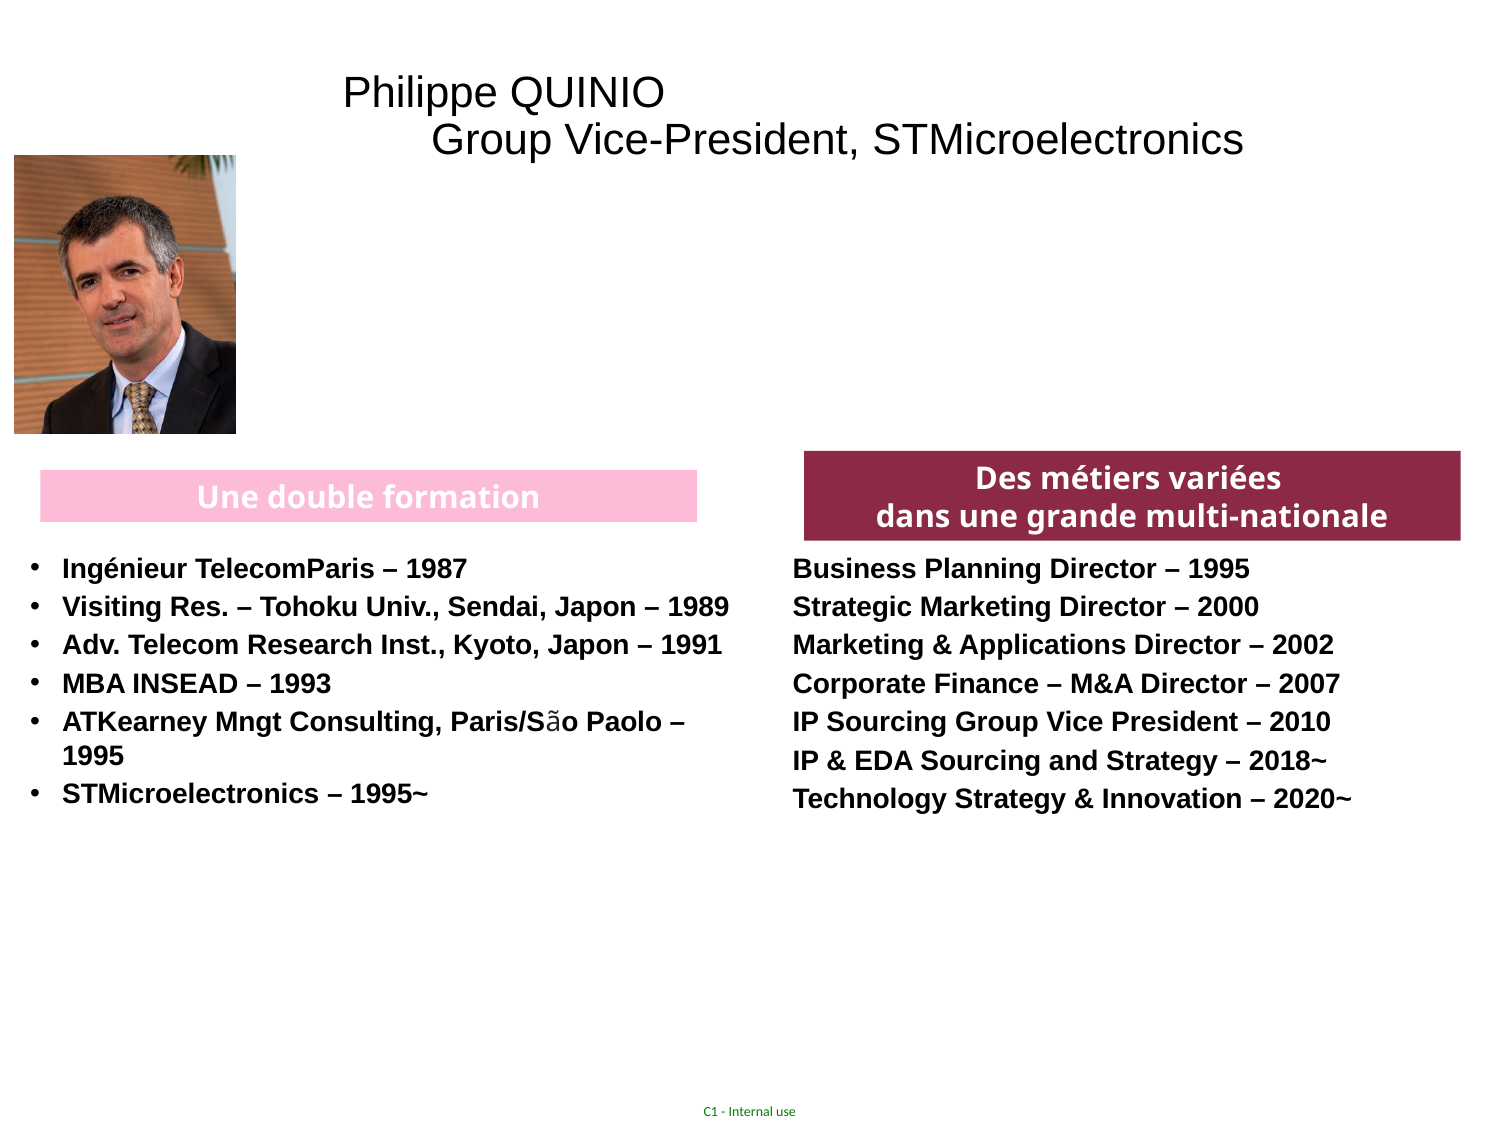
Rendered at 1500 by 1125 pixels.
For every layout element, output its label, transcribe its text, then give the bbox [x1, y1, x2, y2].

picture [14, 155, 236, 434]
text_box Une double formation [40, 469, 698, 522]
list Ingénieur TelecomParis – 1987 Visiting Res. – Tohoku Univ., Sendai, Japon – 1989 Adv. Telecom Research Inst., Kyoto, Japon – 1991 MBA INSEAD – 1993 ATKearney Mngt Consulting, Paris/São Paolo – 1995 STMicroelectronics – 1995~ [29, 550, 753, 810]
text_box Des métiers variées dans une grande multi-nationale [804, 450, 1461, 541]
title Philippe QUINIO Group Vice-President, STMicroelectronics [342, 69, 1397, 166]
list Business Planning Director – 1995 Strategic Marketing Director – 2000 Marketing & Applications Director – 2002 Corporate Finance – M&A Director – 2007 IP Sourcing Group Vice President – 2010 IP & EDA Sourcing and Strategy – 2018~ Technology Strategy & Innovation – 2020~ [792, 550, 1461, 814]
